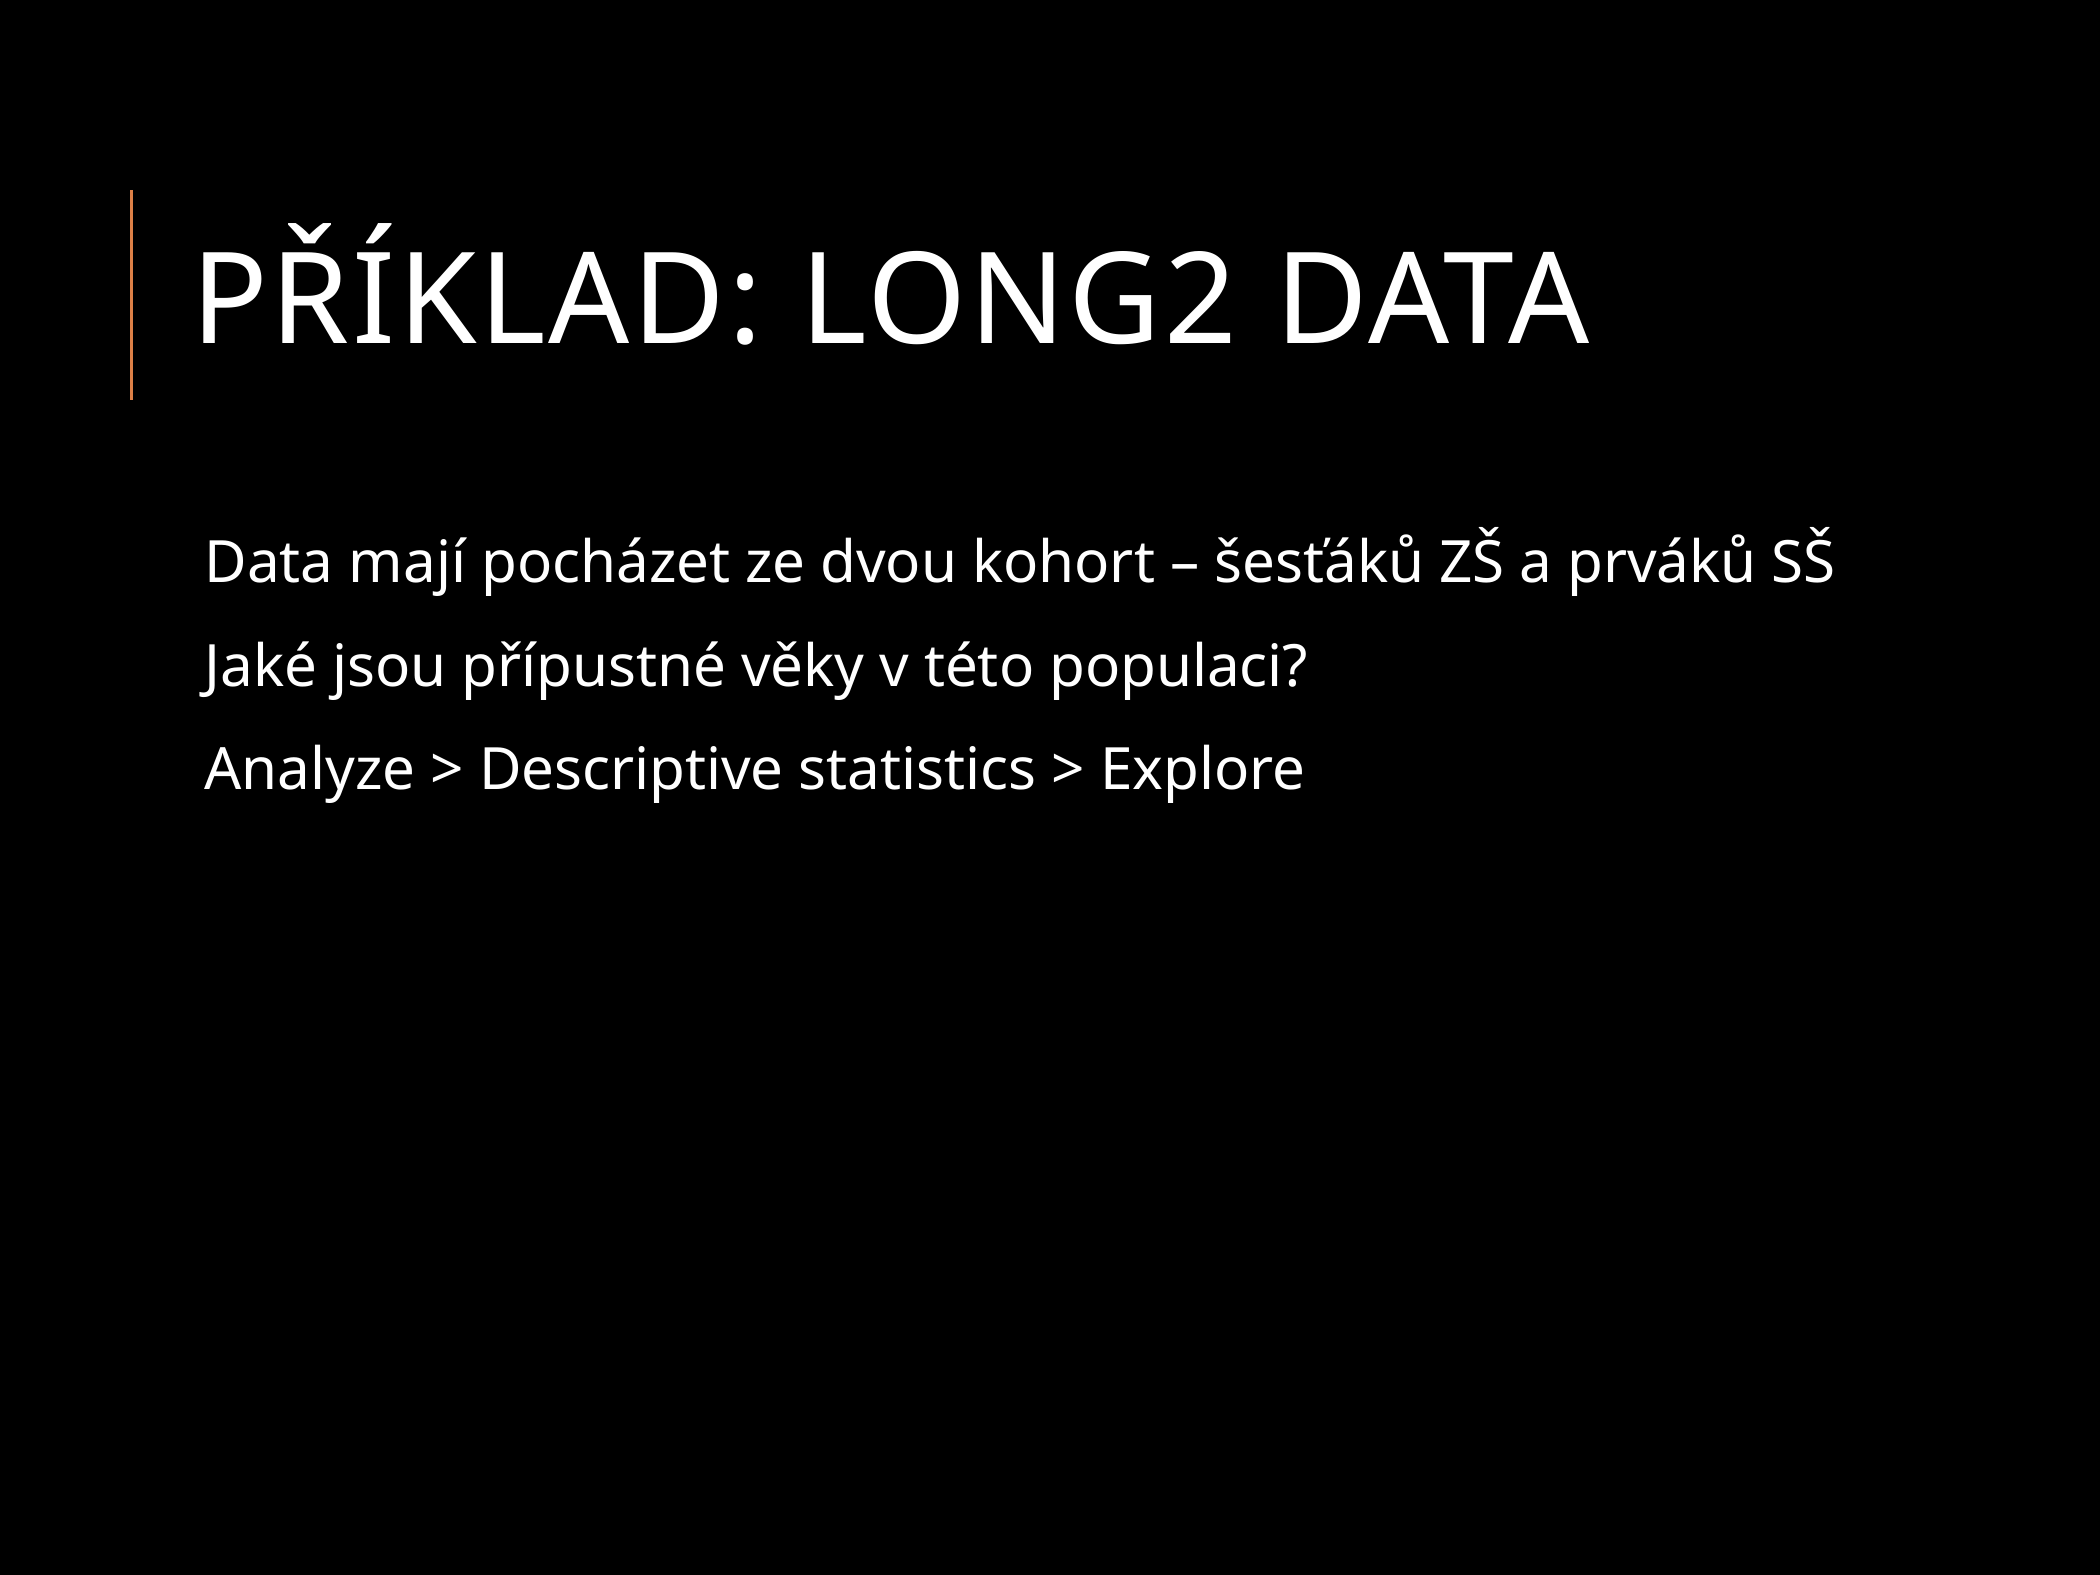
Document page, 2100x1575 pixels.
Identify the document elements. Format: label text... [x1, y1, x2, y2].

title příklad: long2 data [176, 134, 1851, 479]
list Data mají pocházet ze dvou kohort – šesťáků ZŠ a prváků SŠ Jaké jsou přípustné věky v této populaci? Analyze > Descriptive statistics > Explore [176, 525, 1851, 1449]
